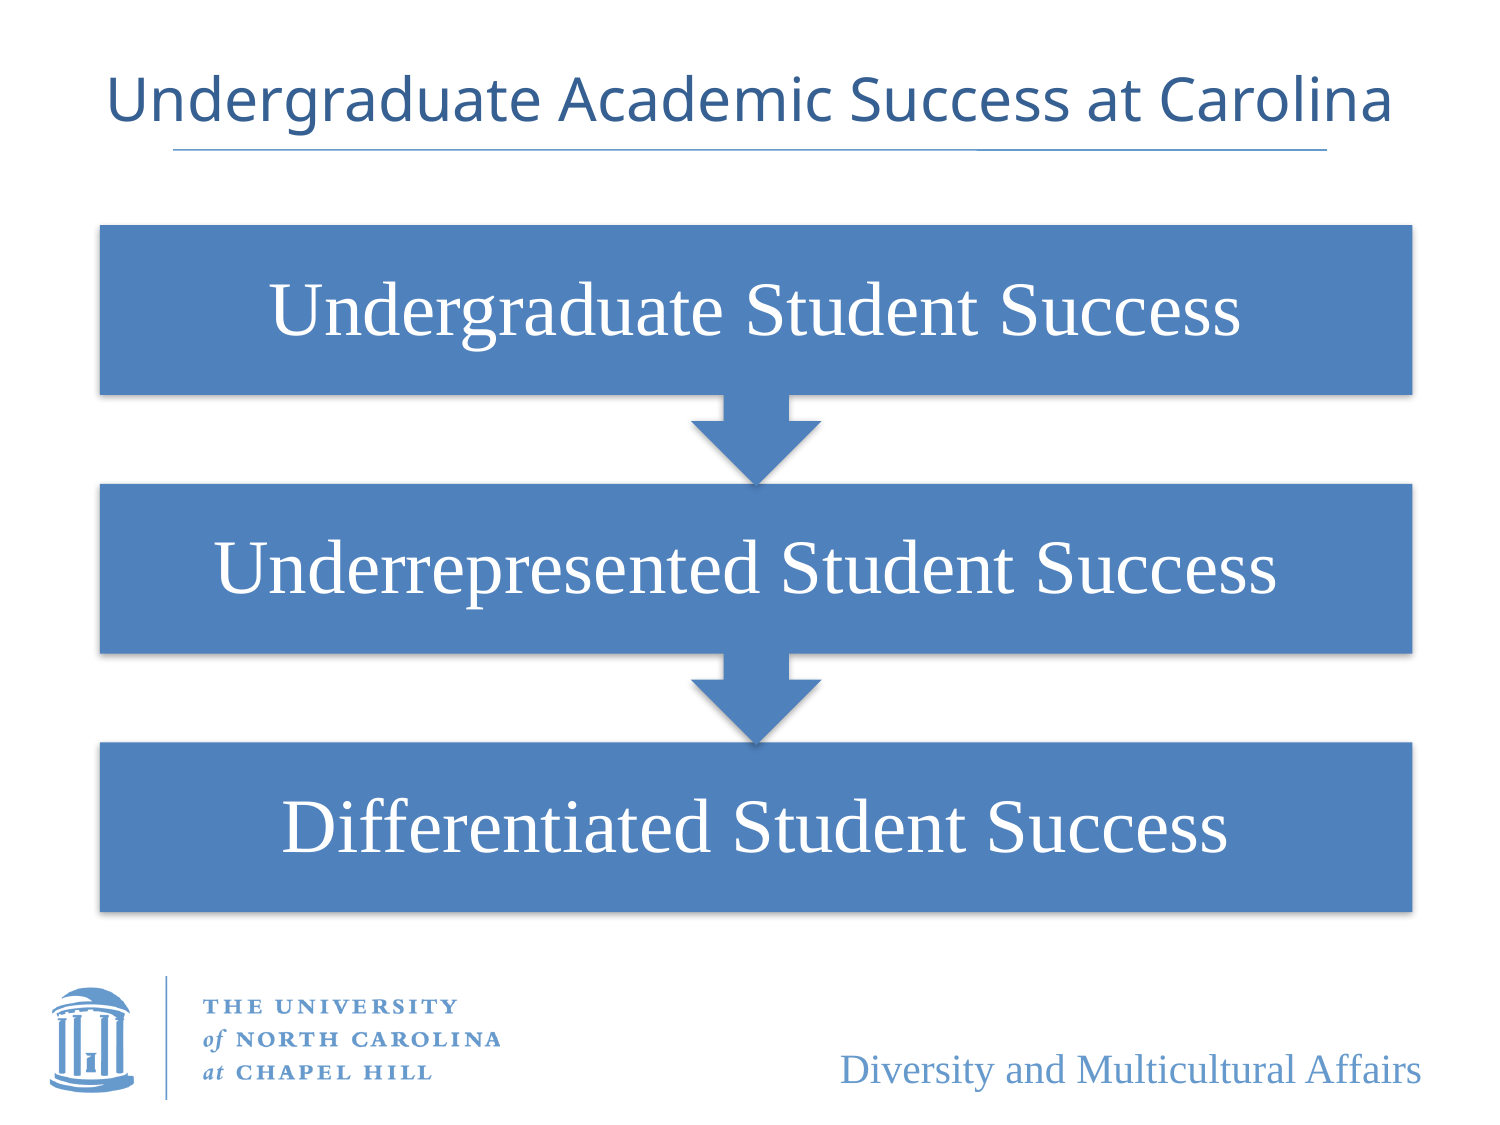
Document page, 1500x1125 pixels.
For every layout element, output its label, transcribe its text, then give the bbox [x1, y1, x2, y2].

title Undergraduate Academic Success at Carolina [75, 45, 1425, 150]
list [99, 224, 1413, 913]
